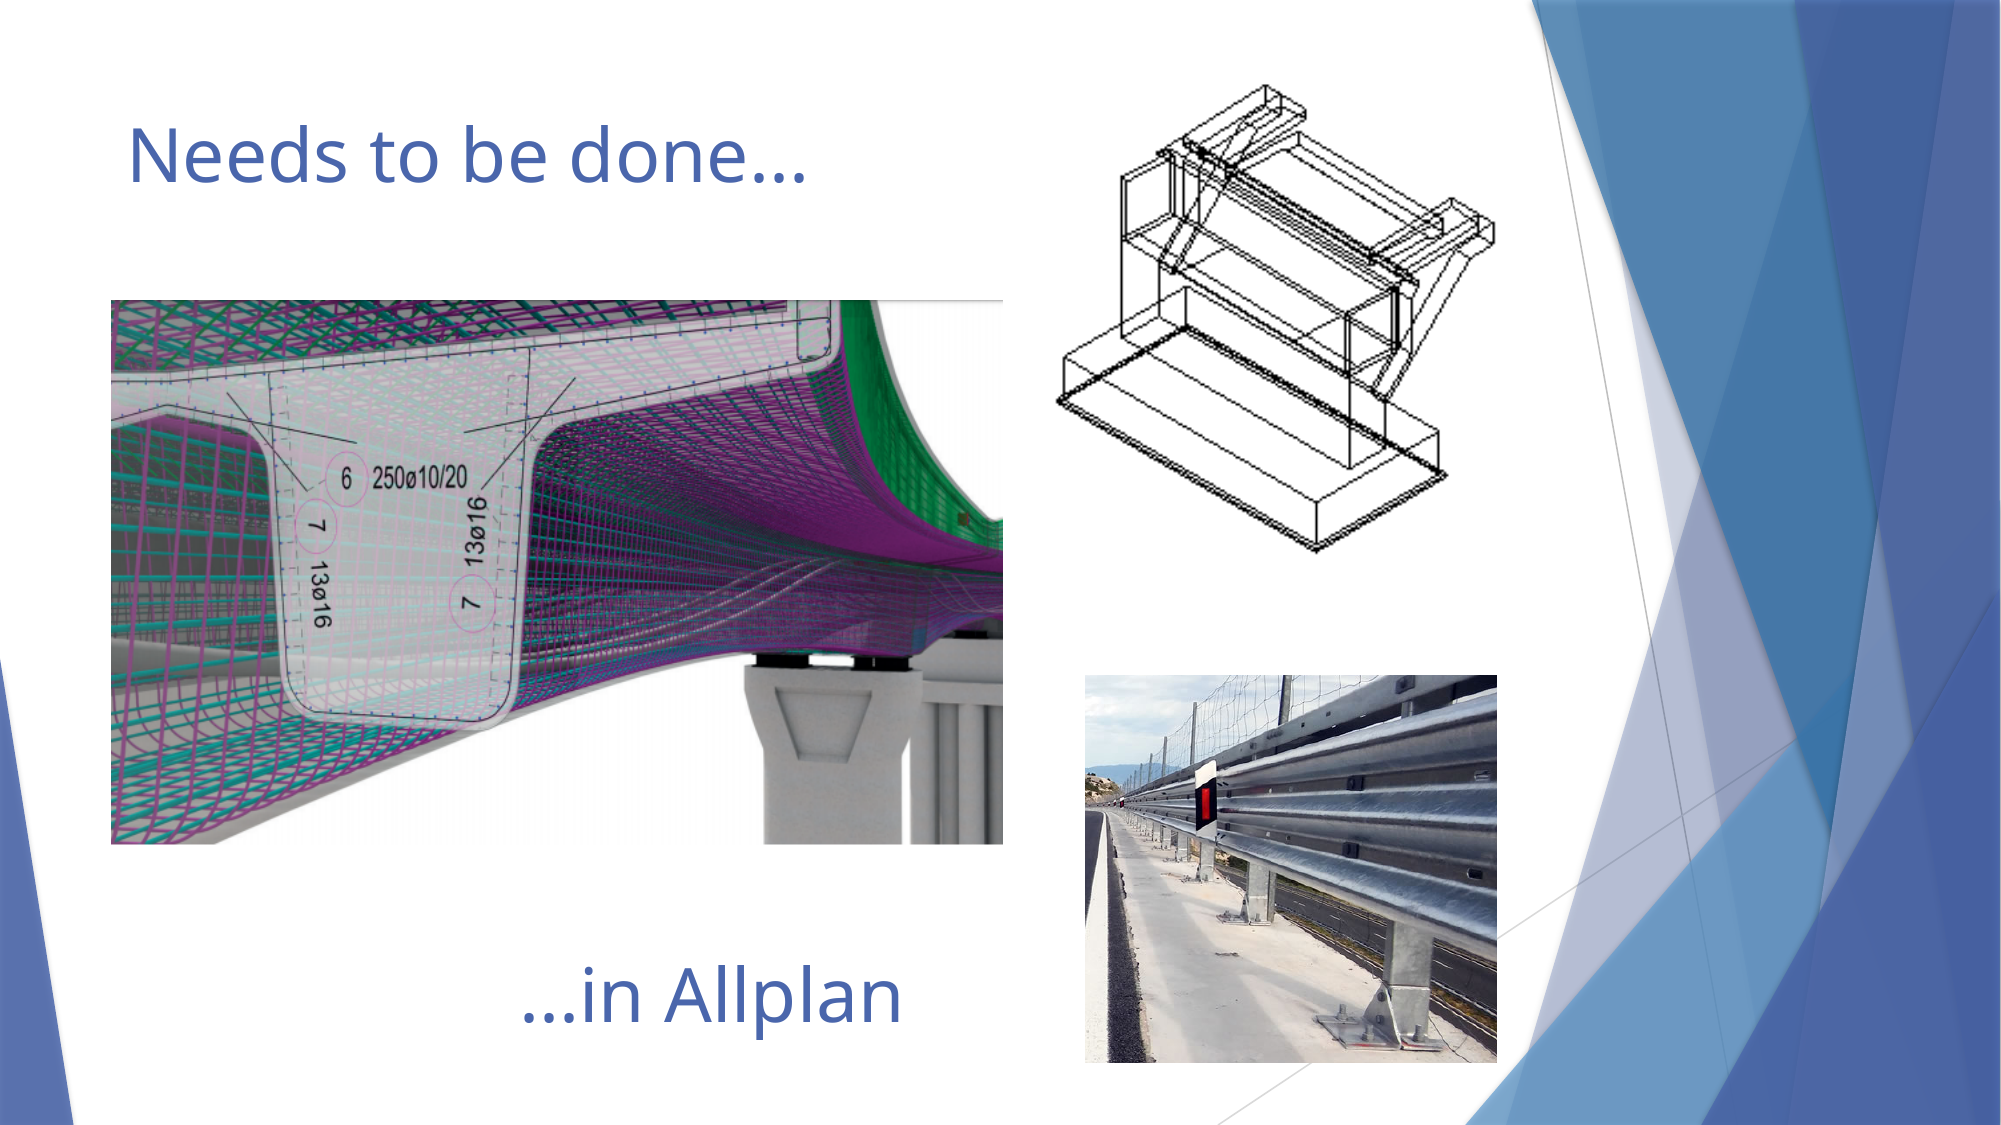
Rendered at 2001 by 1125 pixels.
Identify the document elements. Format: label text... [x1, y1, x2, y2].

picture [1027, 51, 1522, 582]
picture [1084, 674, 1497, 1064]
title Needs to be done... [111, 99, 1022, 317]
text_box ...in Allplan [504, 940, 1915, 1125]
picture [110, 299, 1004, 847]
